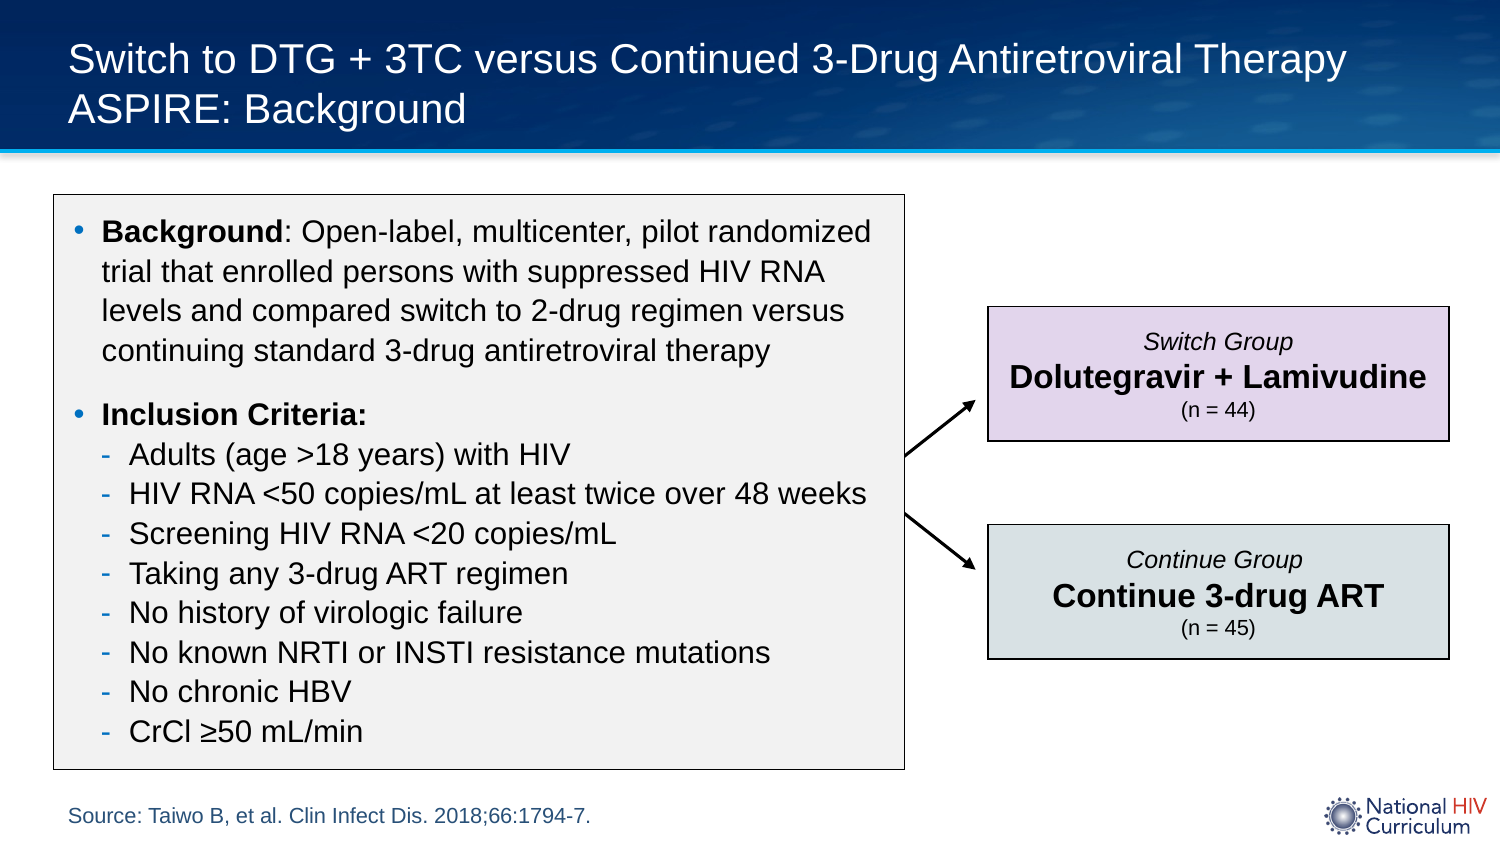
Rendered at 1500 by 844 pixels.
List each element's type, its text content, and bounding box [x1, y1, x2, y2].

list Source: Taiwo B, et al. Clin Infect Dis. 2018;66:1794-7. [53, 795, 1261, 835]
text_box [905, 399, 976, 456]
picture [1324, 797, 1362, 835]
text_box Continue Group Continue 3-drug ART (n = 45) [988, 524, 1449, 659]
list Background: Open-label, multicenter, pilot randomized trial that enrolled persons with suppressed HIV RNA levels and compared switch to 2-drug regimen versus continuing standard 3-drug antiretroviral therapy Inclusion Criteria: Adults (age >18 years) with HIV HIV RNA <50 copies/mL at least twice over 48 weeks Screening HIV RNA <20 copies/mL Taking any 3-drug ART regimen No history of virologic failure No known NRTI or INSTI resistance mutations No chronic HBV CrCl ≥50 mL/min [53, 194, 905, 770]
title Switch to DTG + 3TC versus Continued 3-Drug Antiretroviral Therapy ASPIRE: Background [53, 14, 1447, 149]
picture [0, 0, 1500, 148]
text_box [905, 513, 976, 570]
text_box Switch Group Dolutegravir + Lamivudine (n = 44) [988, 306, 1449, 441]
